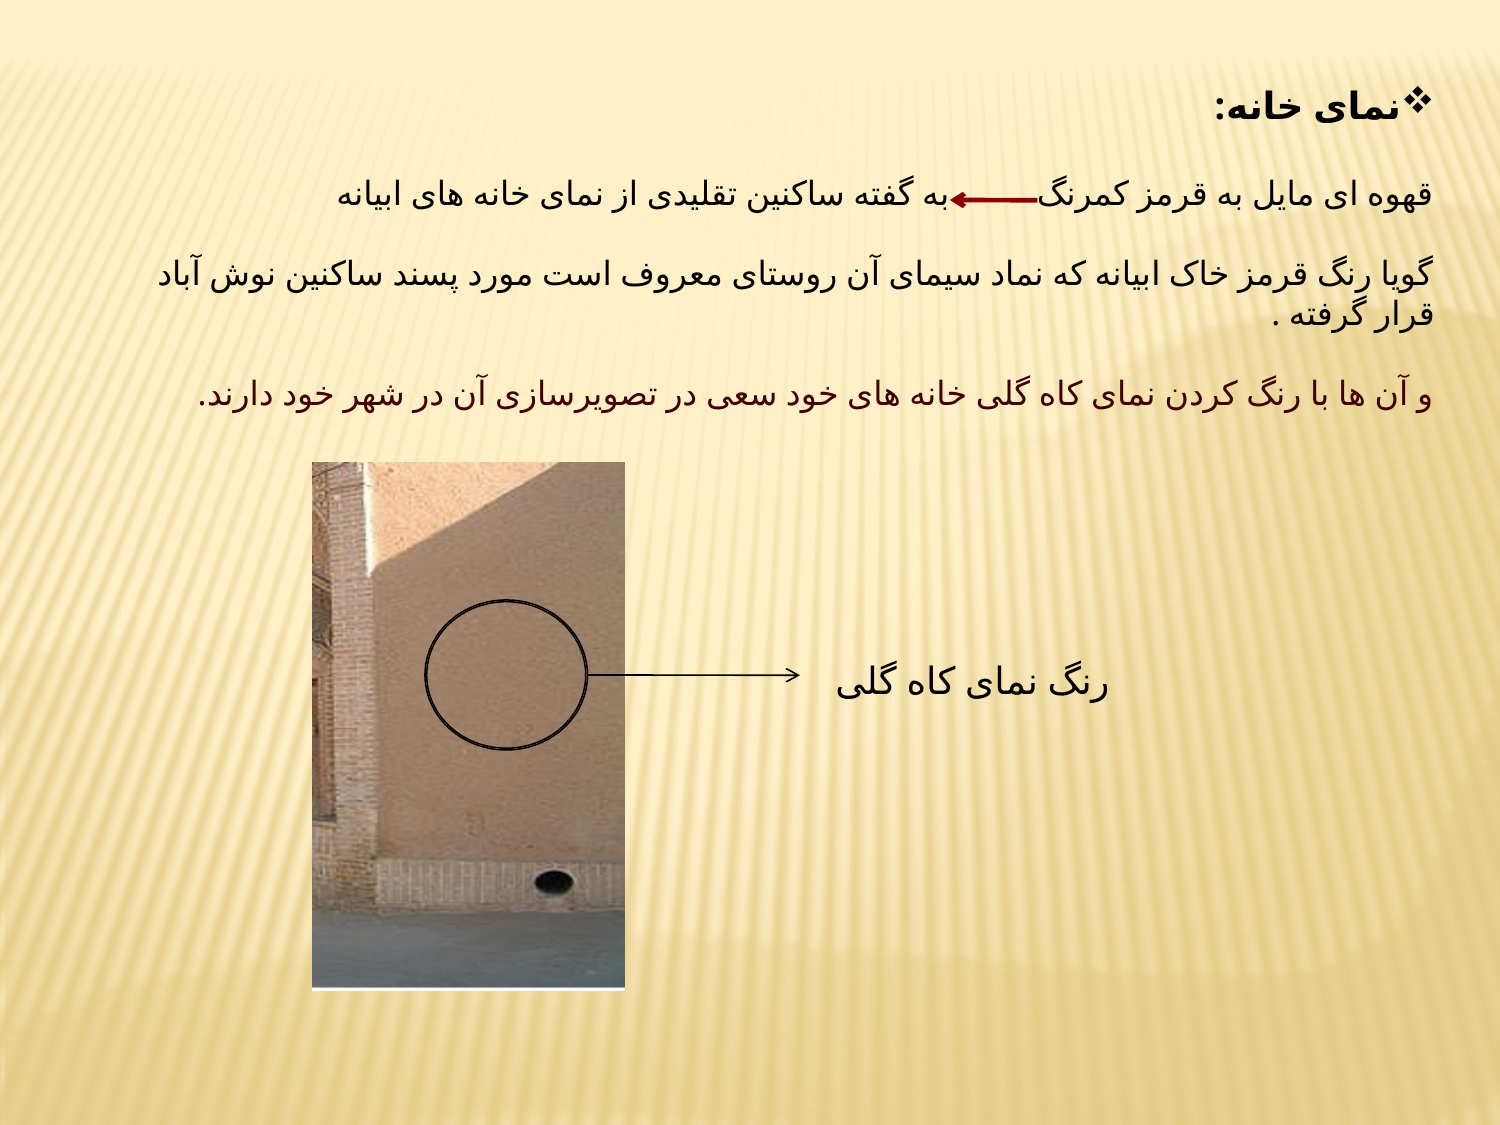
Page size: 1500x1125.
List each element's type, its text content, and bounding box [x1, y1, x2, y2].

text_box رنگ نمای کاه گلی [820, 649, 1126, 710]
picture [312, 462, 626, 991]
text_box نمای خانه: قهوه ای مایل به قرمز کمرنگ به گفته ساکنین تقلیدی از نمای خانه های ابیانه گویا رنگ قرمز خاک ابیانه که نماد سیمای آن روستای معروف است مورد پسند ساکنین نوش آباد قرار گرفته . و آن ها با رنگ کردن نمای کاه گلی خانه های خود سعی در تصویرسازی آن در شهر خود دارند. [112, 74, 1450, 420]
